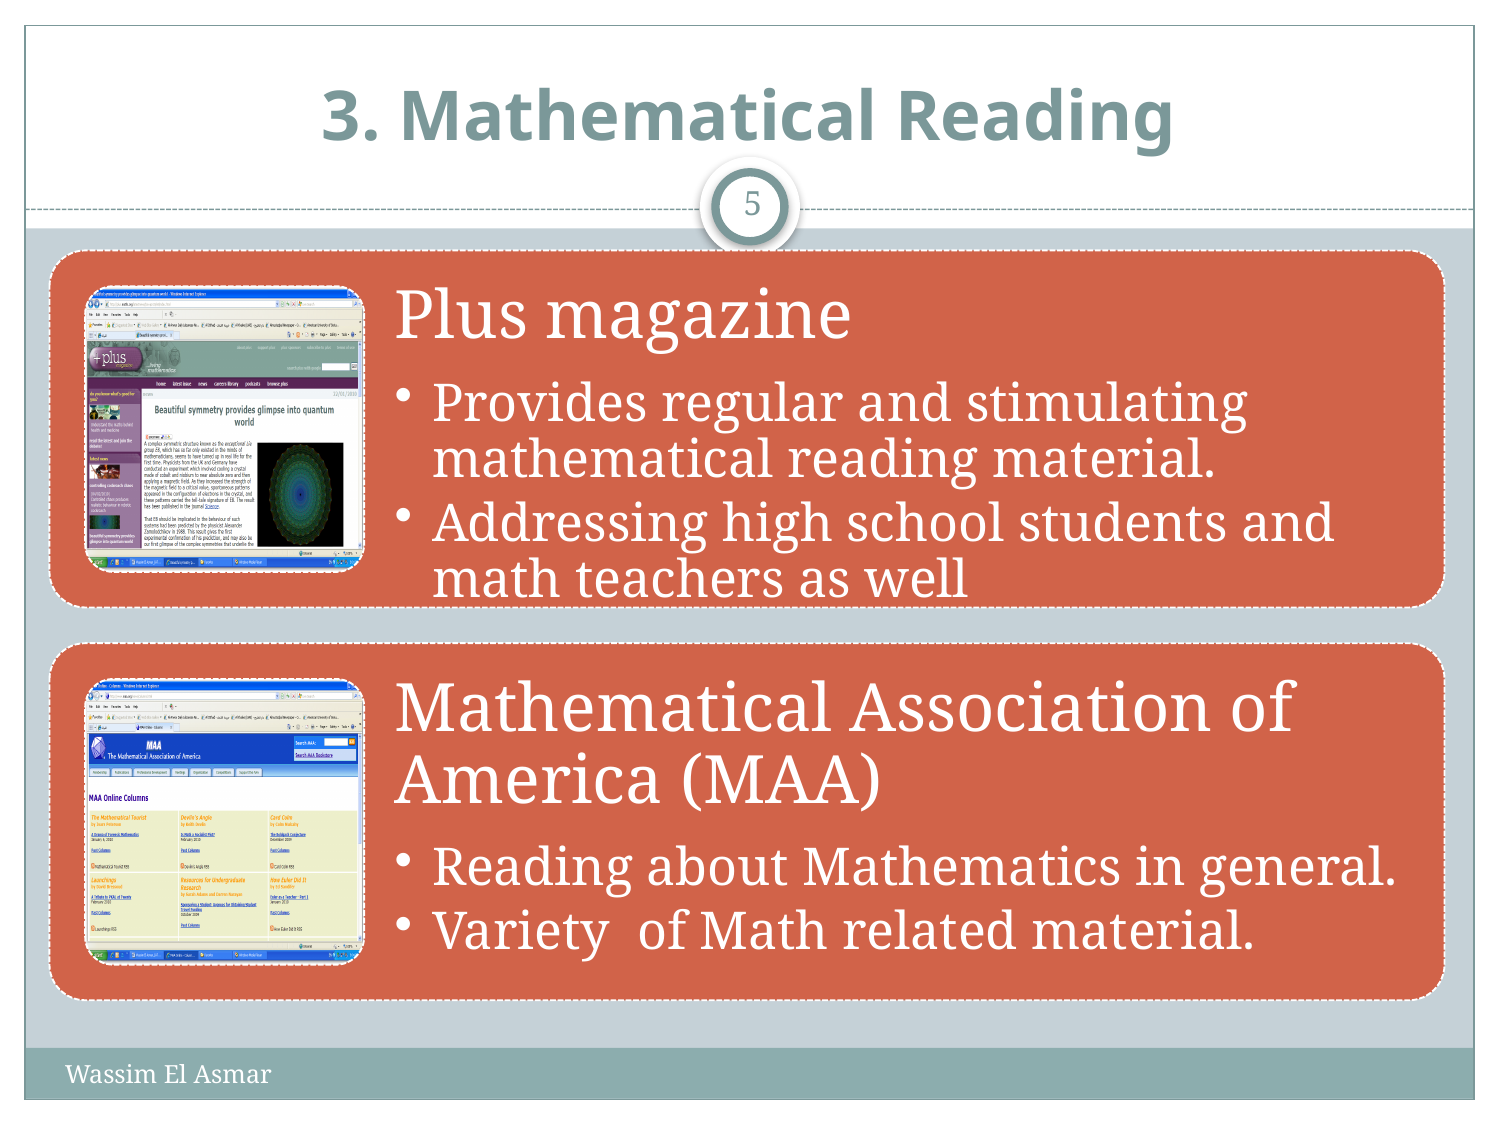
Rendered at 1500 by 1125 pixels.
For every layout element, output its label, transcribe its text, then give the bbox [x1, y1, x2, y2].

title 3. Mathematical Reading [49, 37, 1450, 162]
slide_number 5 [715, 168, 791, 241]
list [49, 250, 1445, 1001]
footer Wassim El Asmar [50, 1051, 638, 1112]
